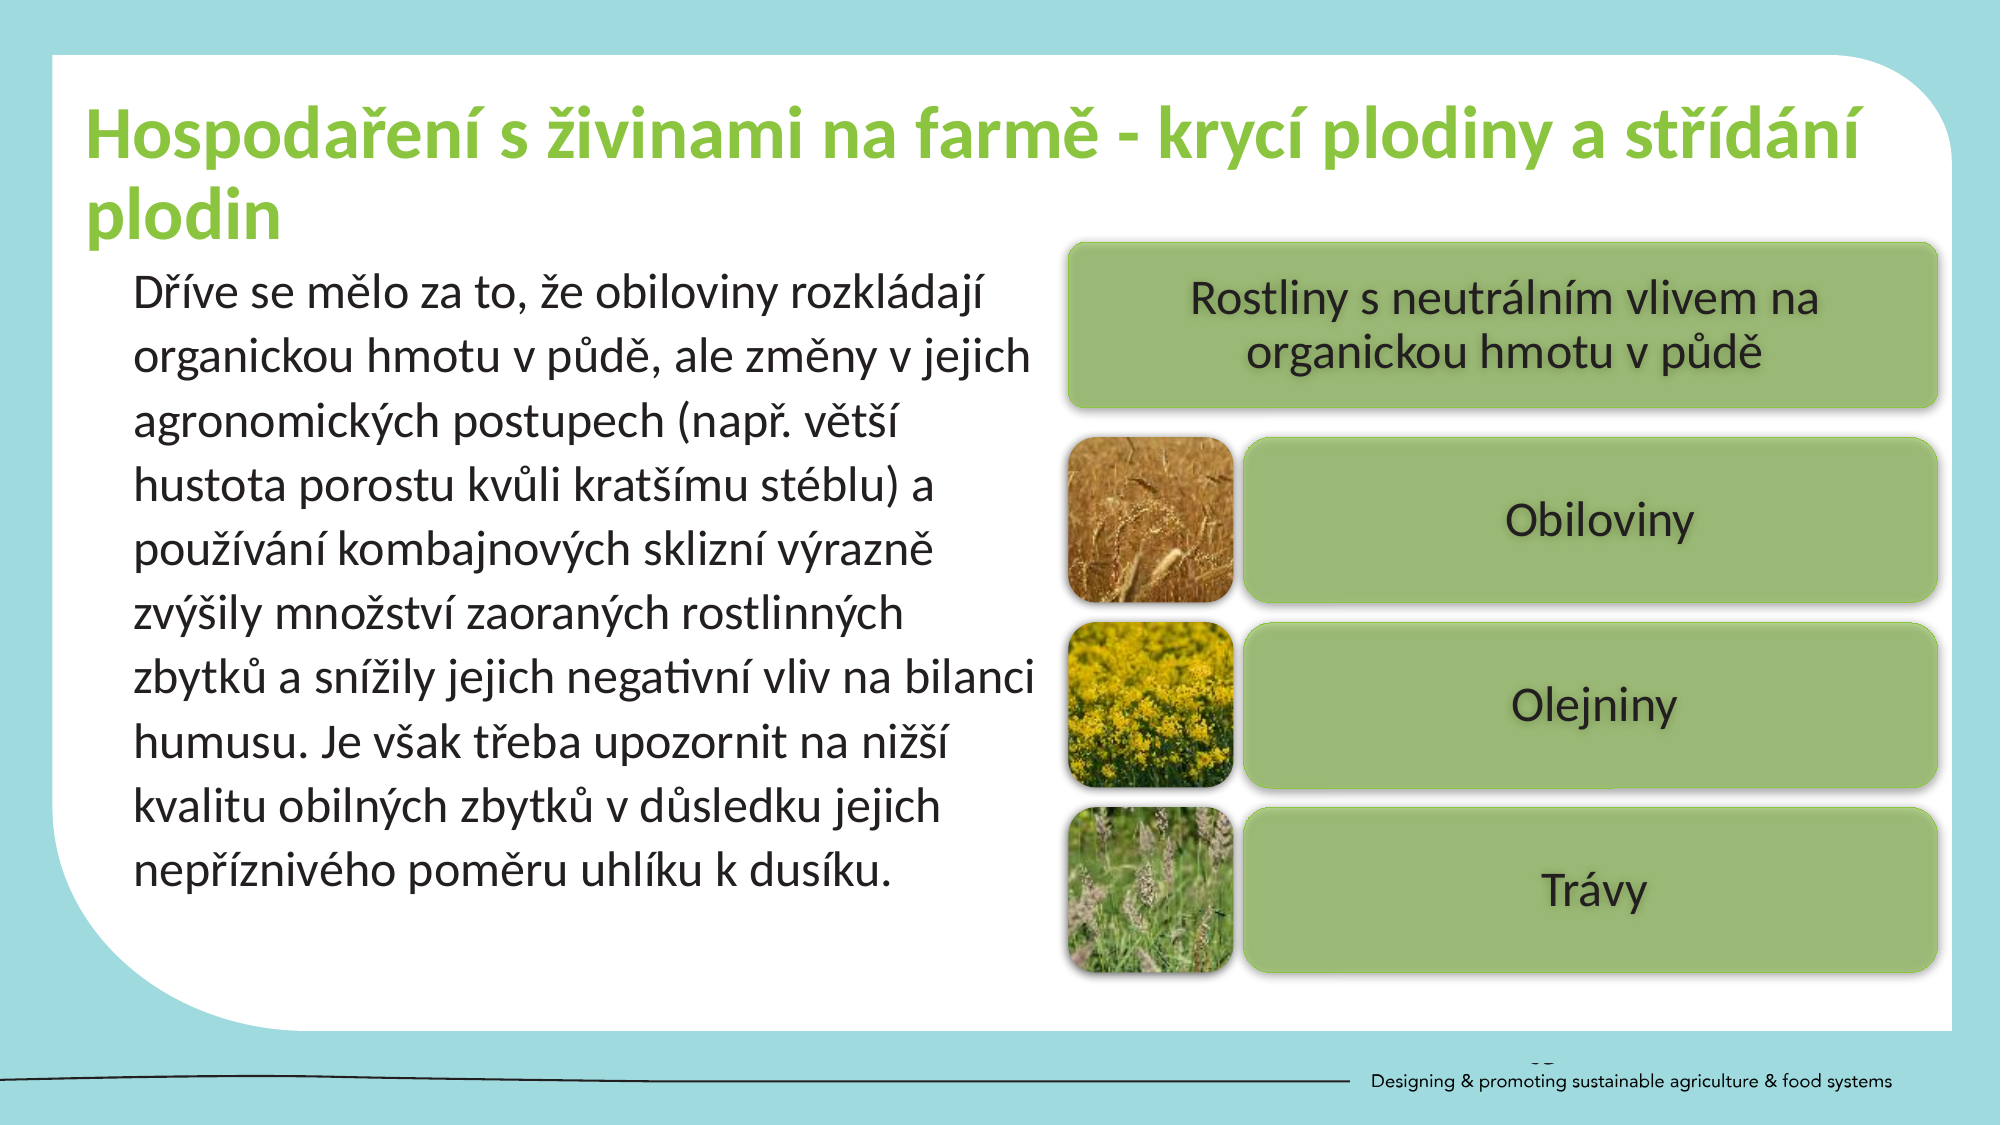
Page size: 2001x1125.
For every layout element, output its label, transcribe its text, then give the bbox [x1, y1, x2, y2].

picture [1332, 1063, 1914, 1105]
text_box Dříve se mělo za to, že obiloviny rozkládají organickou hmotu v půdě, ale změny v jejich agronomických postupech (např. větší hustota porostu kvůli kratšímu stéblu) a používání kombajnových sklizní výrazně zvýšily množství zaoraných rostlinných zbytků a snížily jejich negativní vliv na bilanci humusu. Je však třeba upozornit na nižší kvalitu obilných zbytků v důsledku jejich nepříznivého poměru uhlíku k dusíku. [118, 247, 1022, 904]
text_box Hospodaření s živinami na farmě - krycí plodiny a střídání plodin [70, 86, 1903, 219]
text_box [1022, 241, 1984, 973]
